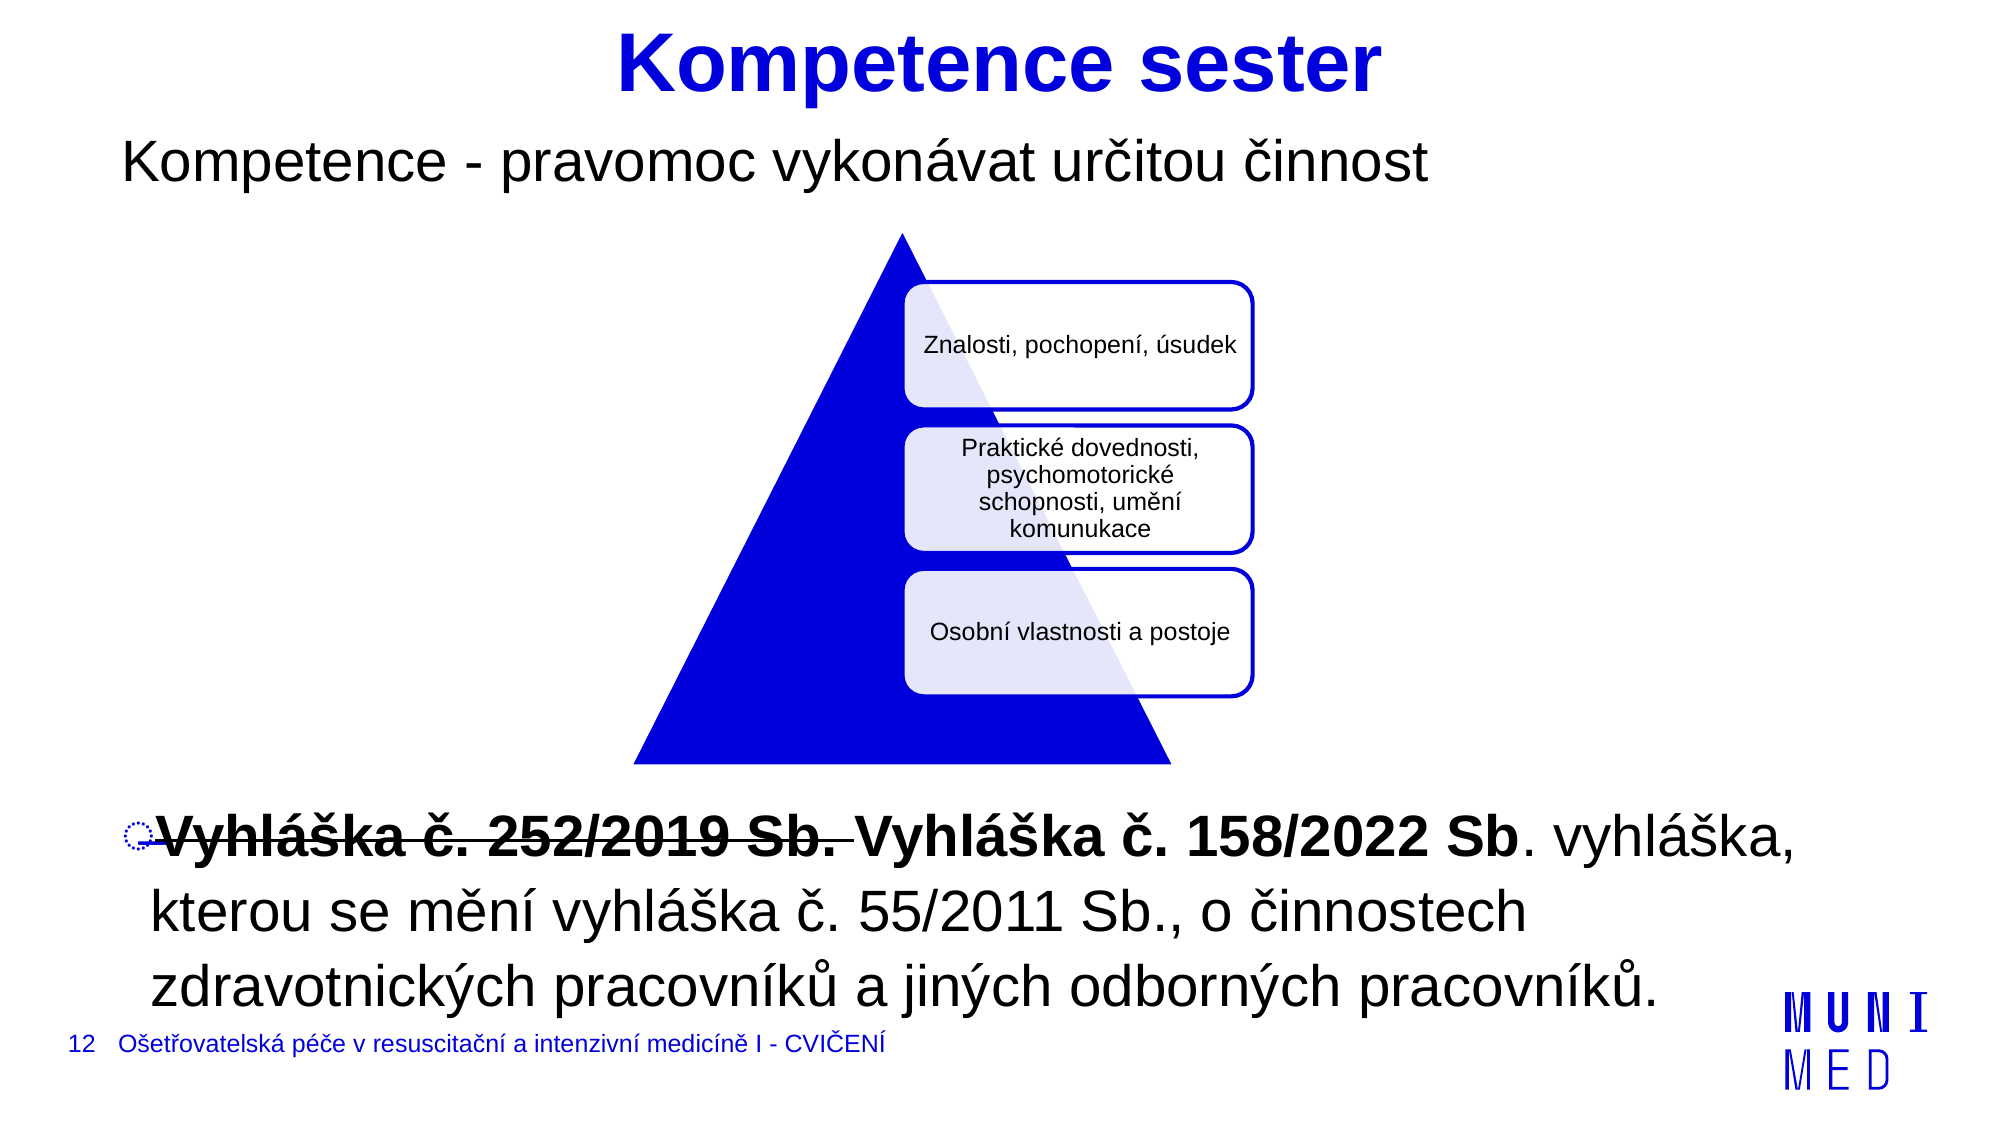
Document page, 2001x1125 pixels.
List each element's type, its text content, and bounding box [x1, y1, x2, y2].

slide_number 12 [67, 1021, 110, 1063]
footer Ošetřovatelská péče v resuscitační a intenzivní medicíně I - CVIČENÍ [118, 1021, 1418, 1063]
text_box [446, 227, 1437, 767]
title Kompetence sester [117, 24, 1882, 99]
list Kompetence - pravomoc vykonávat určitou činnost Vyhláška č. 252/2019 Sb. Vyhláška č. 158/2022 Sb. vyhláška, kterou se mění vyhláška č. 55/2011 Sb., o činnostech zdravotnických pracovníků a jiných odborných pracovníků. [109, 118, 1874, 798]
